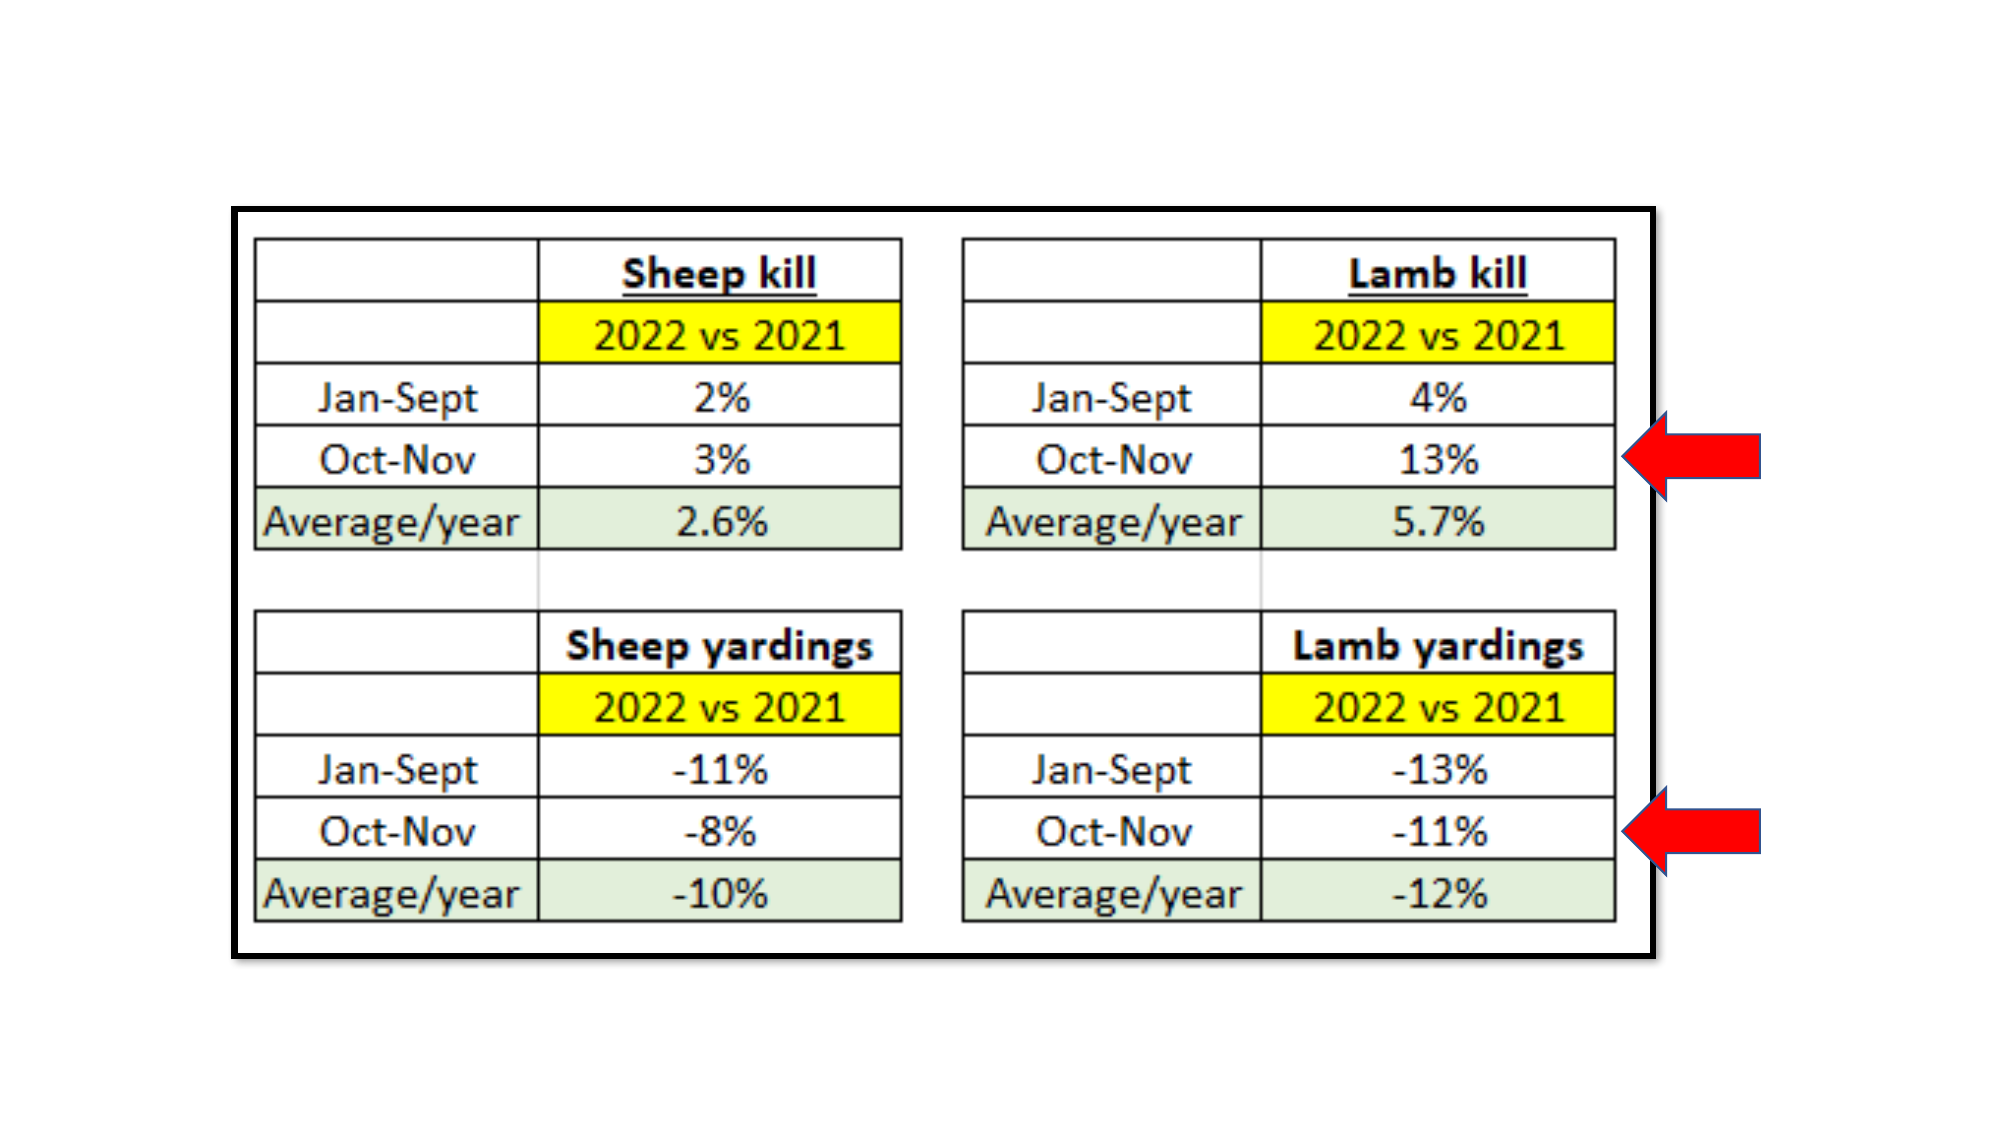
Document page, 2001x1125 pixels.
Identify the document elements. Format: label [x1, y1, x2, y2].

text_box [1650, 785, 1761, 878]
text_box [1650, 410, 1761, 503]
picture [237, 212, 1650, 953]
